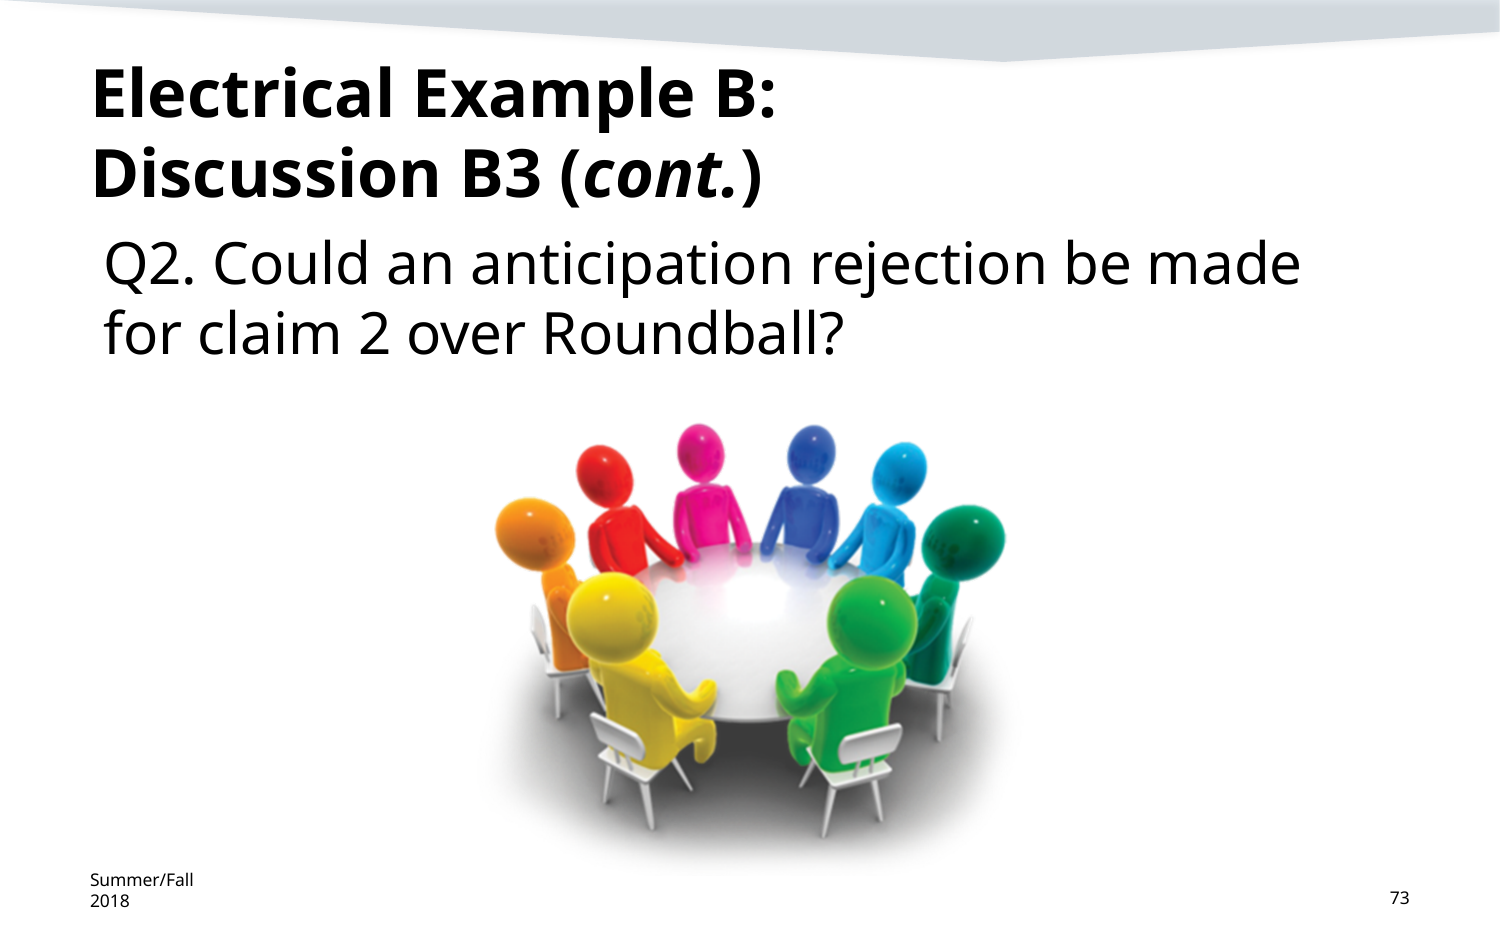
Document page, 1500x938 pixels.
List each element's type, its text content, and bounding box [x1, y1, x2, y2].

text_box Q2. Could an anticipation rejection be made for claim 2 over Roundball? [88, 218, 1412, 407]
title Electrical Example B: Discussion B3 (cont.) [75, 62, 1425, 219]
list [468, 405, 1032, 876]
slide_number 73 [1250, 868, 1425, 919]
slide_number Summer/Fall 2018 [75, 868, 250, 919]
